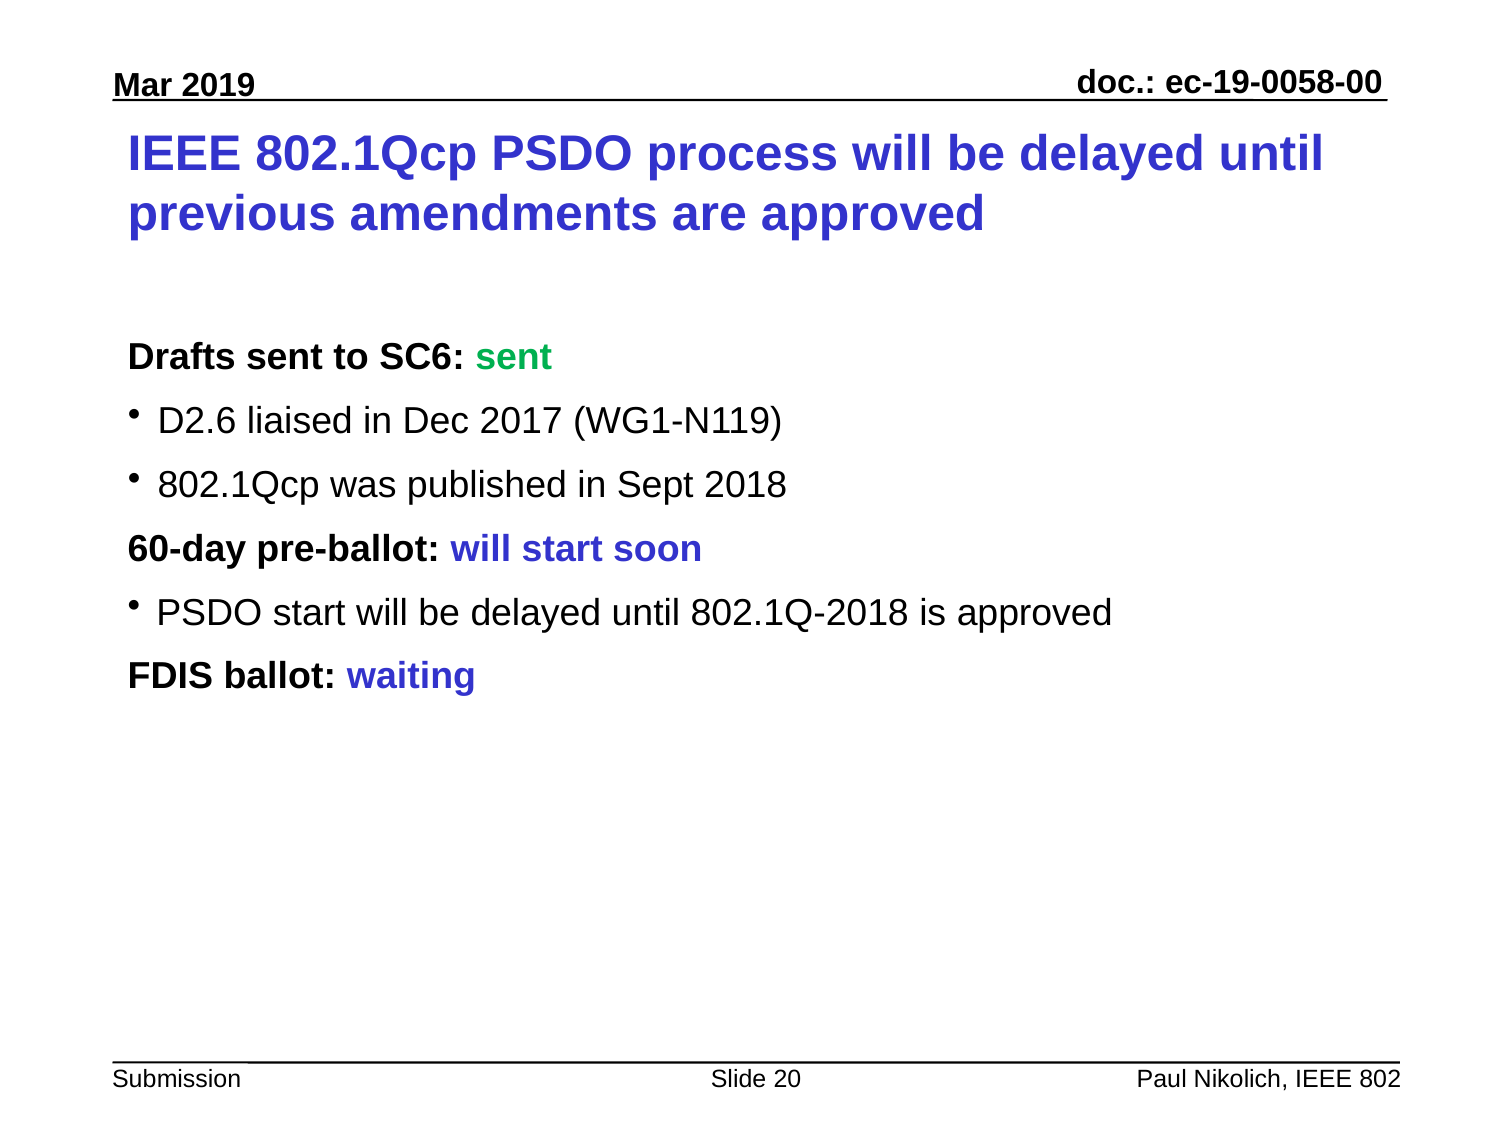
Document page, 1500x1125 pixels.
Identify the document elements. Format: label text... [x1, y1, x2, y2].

slide_number Slide 20 [709, 1061, 803, 1093]
footer Paul Nikolich, IEEE 802 [1135, 1061, 1402, 1093]
list Drafts sent to SC6: sent D2.6 liaised in Dec 2017 (WG1-N119) 802.1Qcp was published in Sept 2018 60-day pre-ballot: will start soon PSDO start will be delayed until 802.1Q-2018 is approved FDIS ballot: waiting [112, 324, 1388, 1000]
title IEEE 802.1Qcp PSDO process will be delayed until previous amendments are approved [112, 112, 1388, 288]
